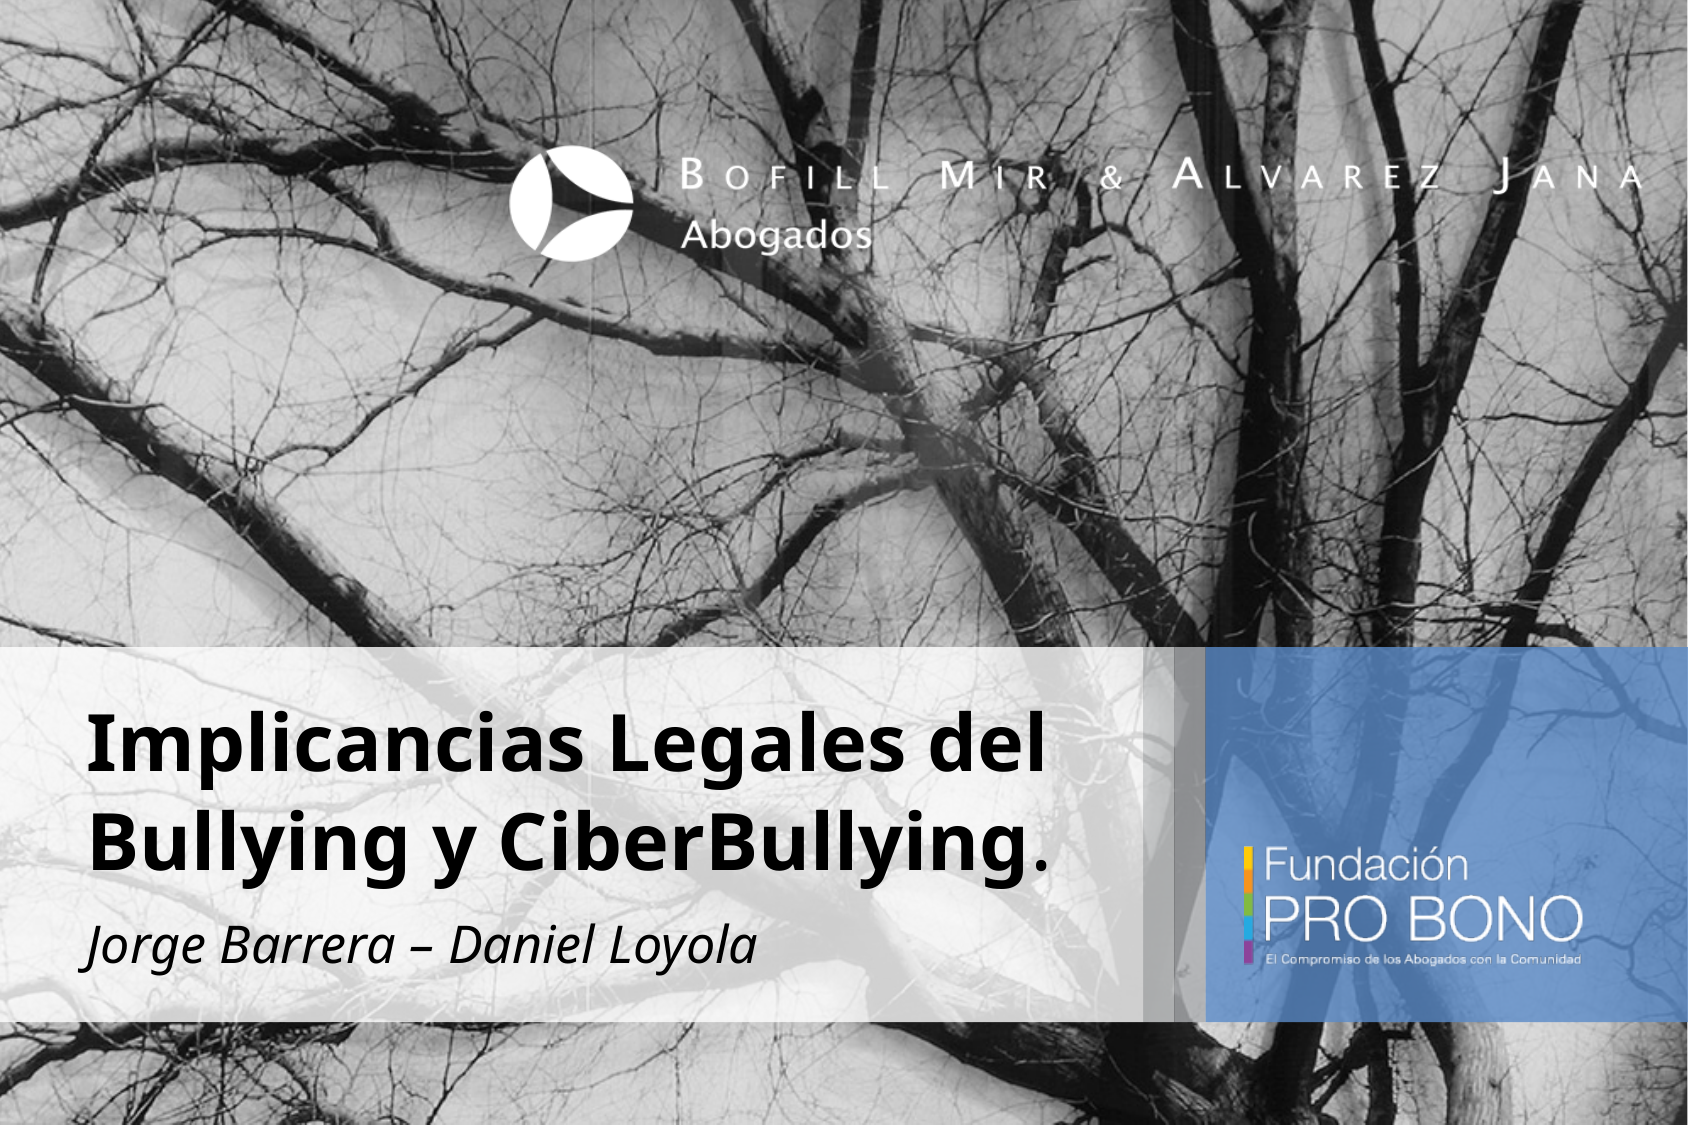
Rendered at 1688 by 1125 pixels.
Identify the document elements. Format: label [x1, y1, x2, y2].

picture [0, 1023, 1688, 1125]
text_box [0, 646, 1688, 1023]
picture [1244, 842, 1589, 969]
picture [0, 0, 1688, 646]
